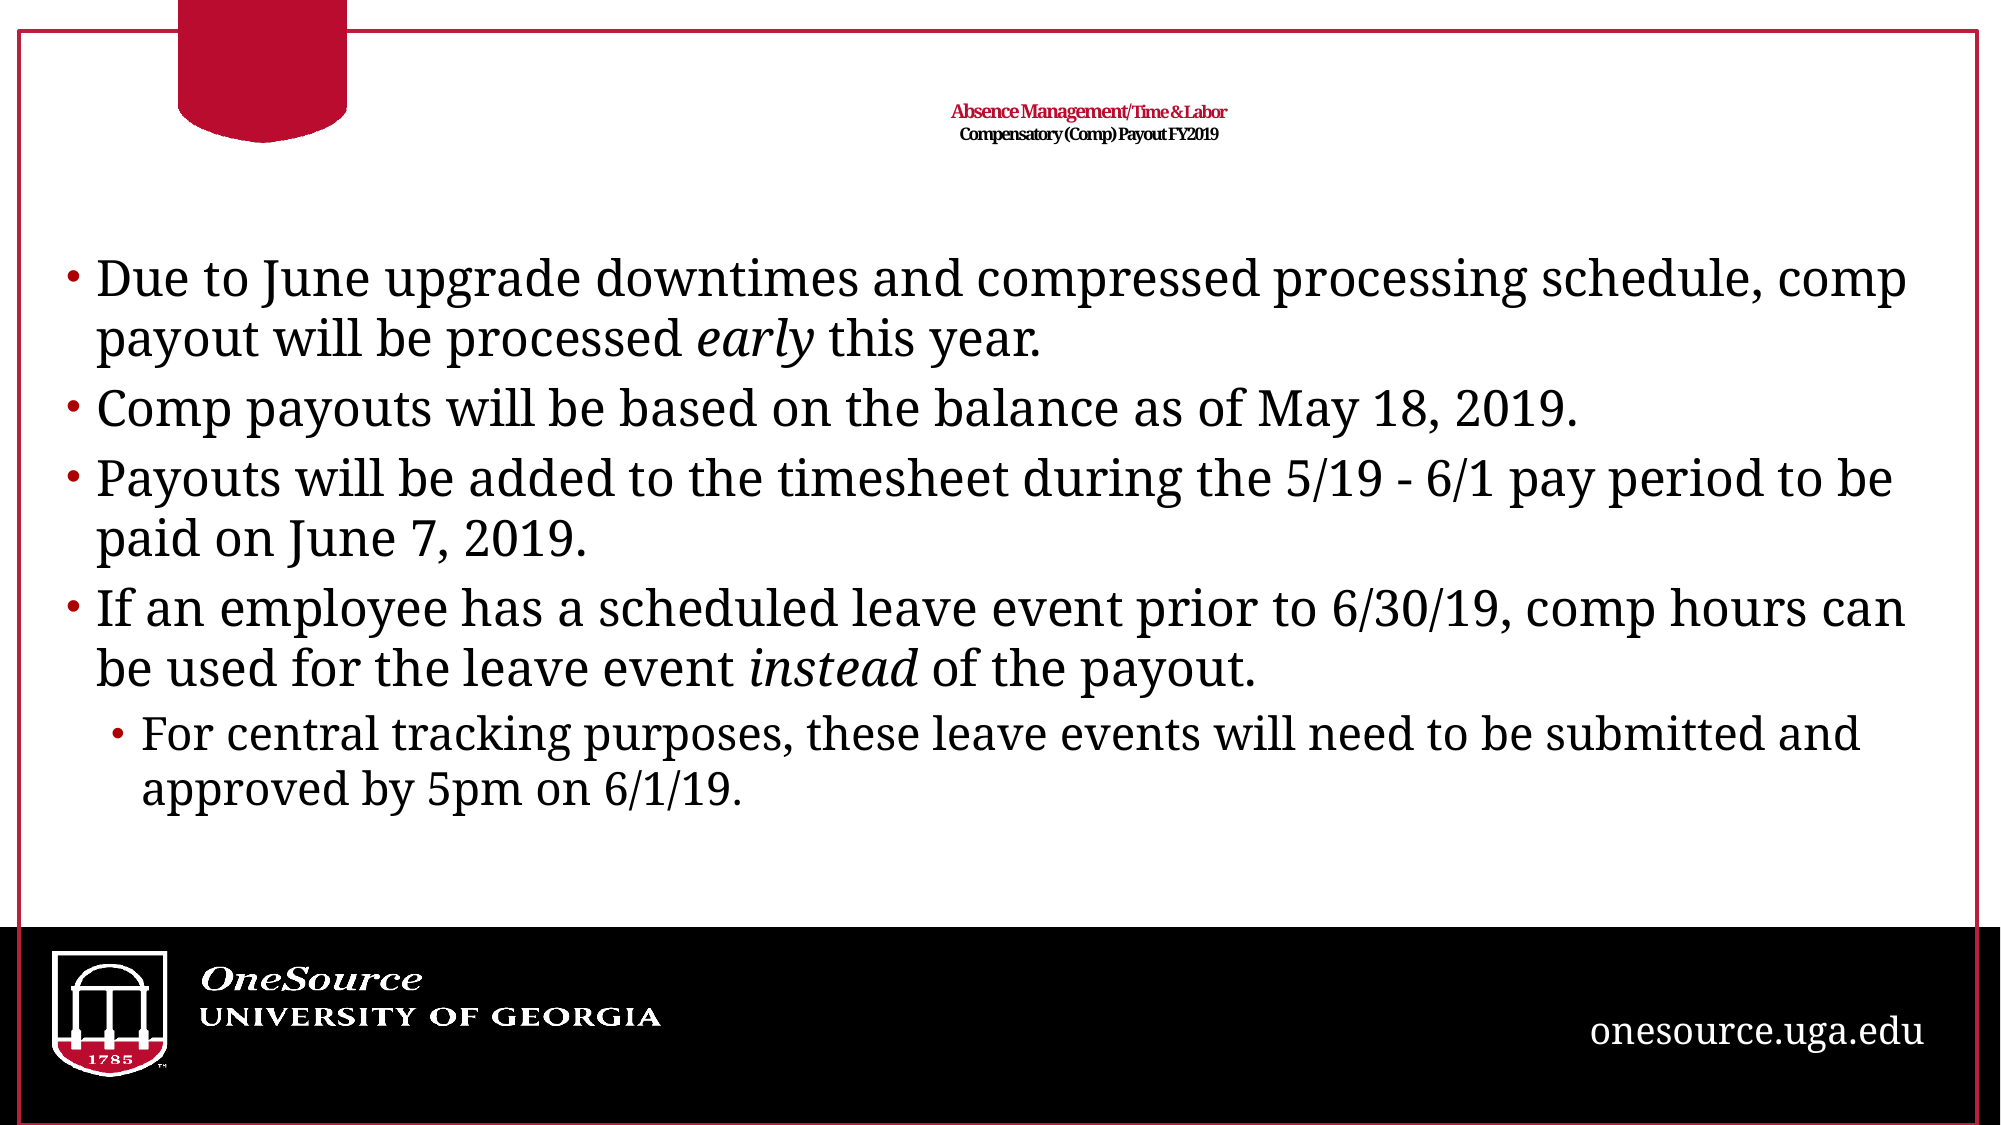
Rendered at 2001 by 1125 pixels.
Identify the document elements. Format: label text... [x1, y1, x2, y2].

list Due to June upgrade downtimes and compressed processing schedule, comp payout will be processed early this year. Comp payouts will be based on the balance as of May 18, 2019. Payouts will be added to the timesheet during the 5/19 - 6/1 pay period to be paid on June 7, 2019. If an employee has a scheduled leave event prior to 6/30/19, comp hours can be used for the leave event instead of the payout. For central tracking purposes, these leave events will need to be submitted and approved by 5pm on 6/1/19. [51, 238, 1939, 908]
picture [178, 0, 347, 143]
title Absence Management/Time & Labor Compensatory (Comp) Payout FY2019 [364, 43, 1815, 200]
picture [52, 951, 661, 1077]
